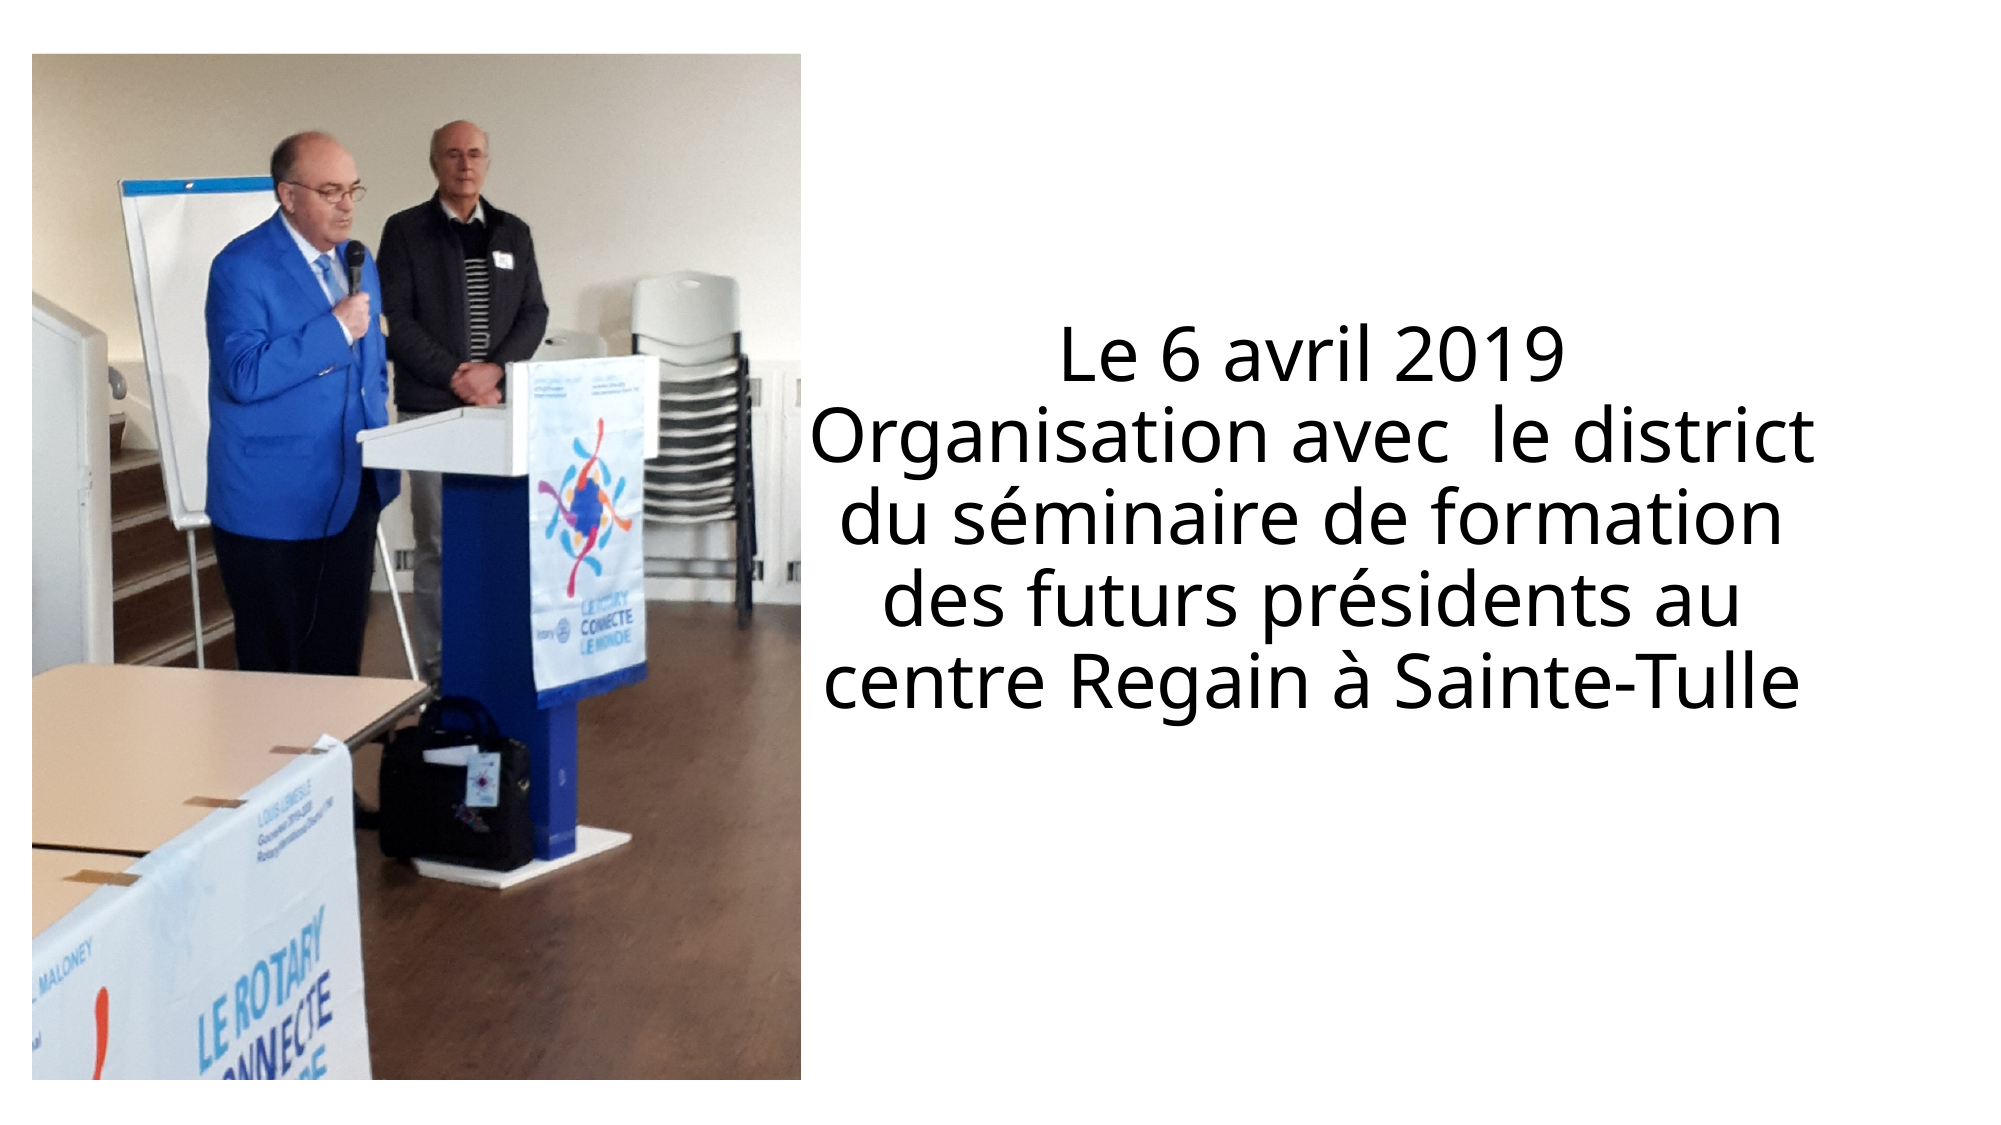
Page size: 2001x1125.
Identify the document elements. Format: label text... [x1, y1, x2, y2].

title Le 6 avril 2019 Organisation avec le district du séminaire de formation des futurs présidents au centre Regain à Sainte-Tulle [929, 230, 1837, 733]
picture [0, 55, 929, 1079]
